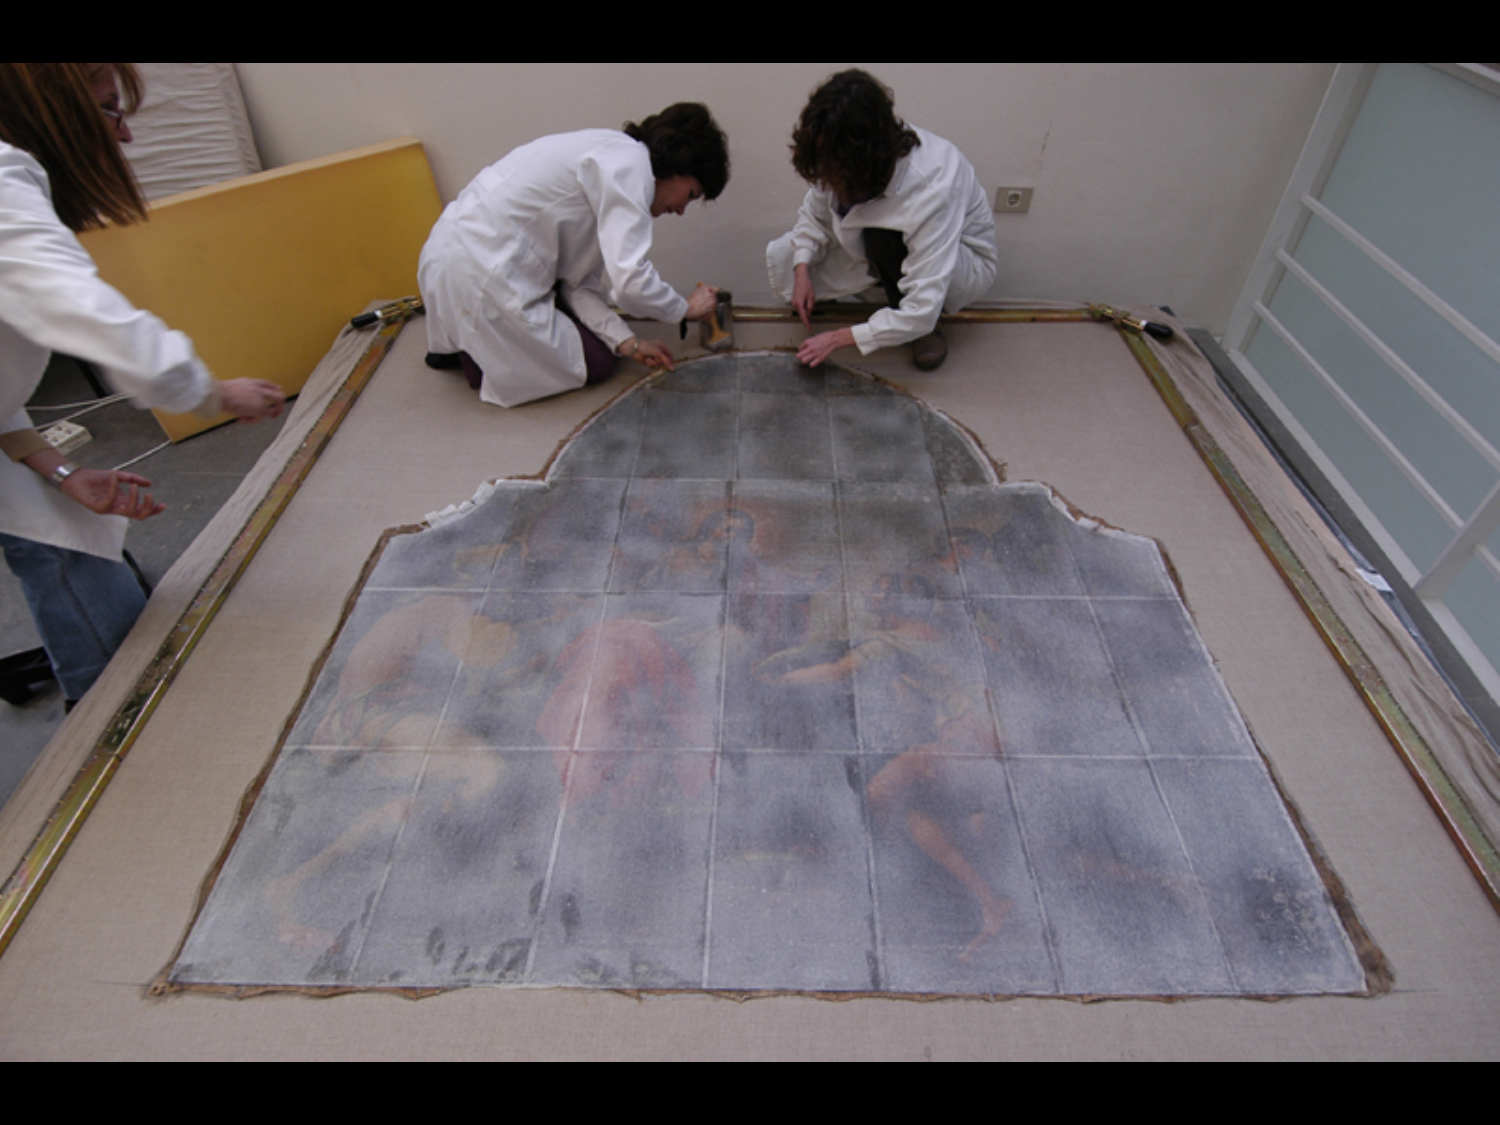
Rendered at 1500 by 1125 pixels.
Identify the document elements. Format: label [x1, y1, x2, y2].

picture [0, 63, 1500, 1062]
